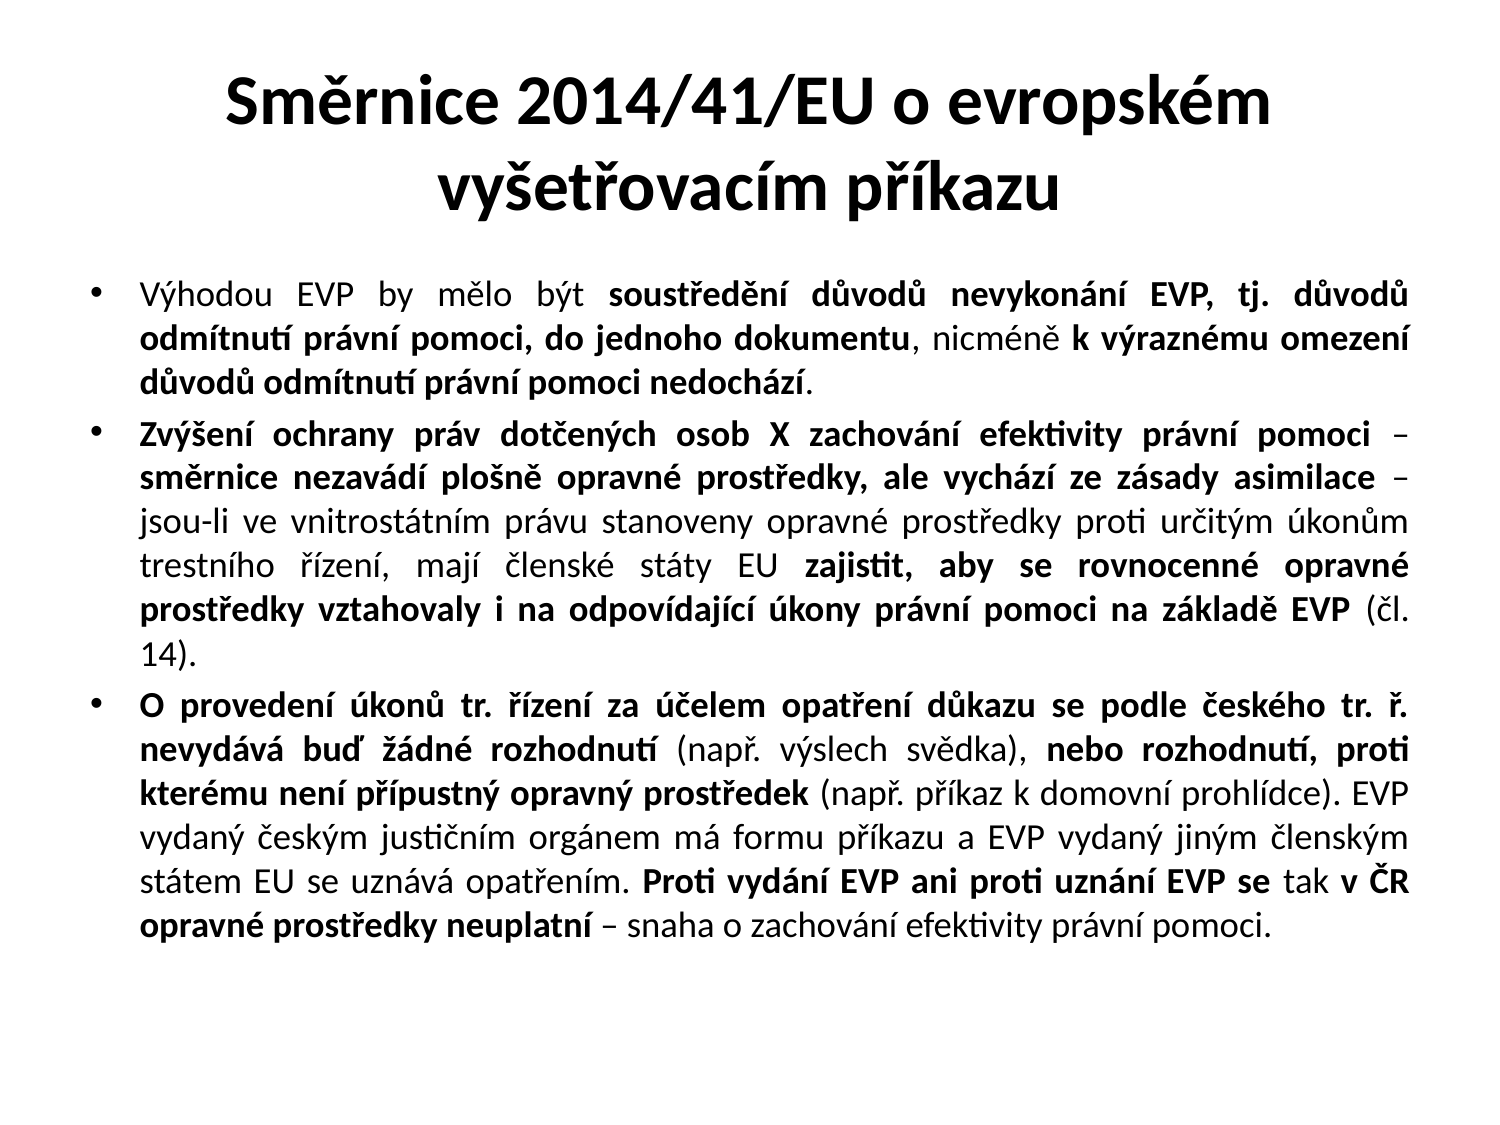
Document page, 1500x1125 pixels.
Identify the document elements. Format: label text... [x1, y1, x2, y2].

title Směrnice 2014/41/EU o evropském vyšetřovacím příkazu [75, 45, 1425, 233]
list Výhodou EVP by mělo být soustředění důvodů nevykonání EVP, tj. důvodů odmítnutí právní pomoci, do jednoho dokumentu, nicméně k výraznému omezení důvodů odmítnutí právní pomoci nedochází. Zvýšení ochrany práv dotčených osob X zachování efektivity právní pomoci – směrnice nezavádí plošně opravné prostředky, ale vychází ze zásady asimilace – jsou-li ve vnitrostátním právu stanoveny opravné prostředky proti určitým úkonům trestního řízení, mají členské státy EU zajistit, aby se rovnocenné opravné prostředky vztahovaly i na odpovídající úkony právní pomoci na základě EVP (čl. 14). O provedení úkonů tr. řízení za účelem opatření důkazu se podle českého tr. ř. nevydává buď žádné rozhodnutí (např. výslech svědka), nebo rozhodnutí, proti kterému není přípustný opravný prostředek (např. příkaz k domovní prohlídce). EVP vydaný českým justičním orgánem má formu příkazu a EVP vydaný jiným členským státem EU se uznává opatřením. Proti vydání EVP ani proti uznání EVP se tak v ČR opravné prostředky neuplatní – snaha o zachování efektivity právní pomoci. [75, 262, 1425, 1005]
